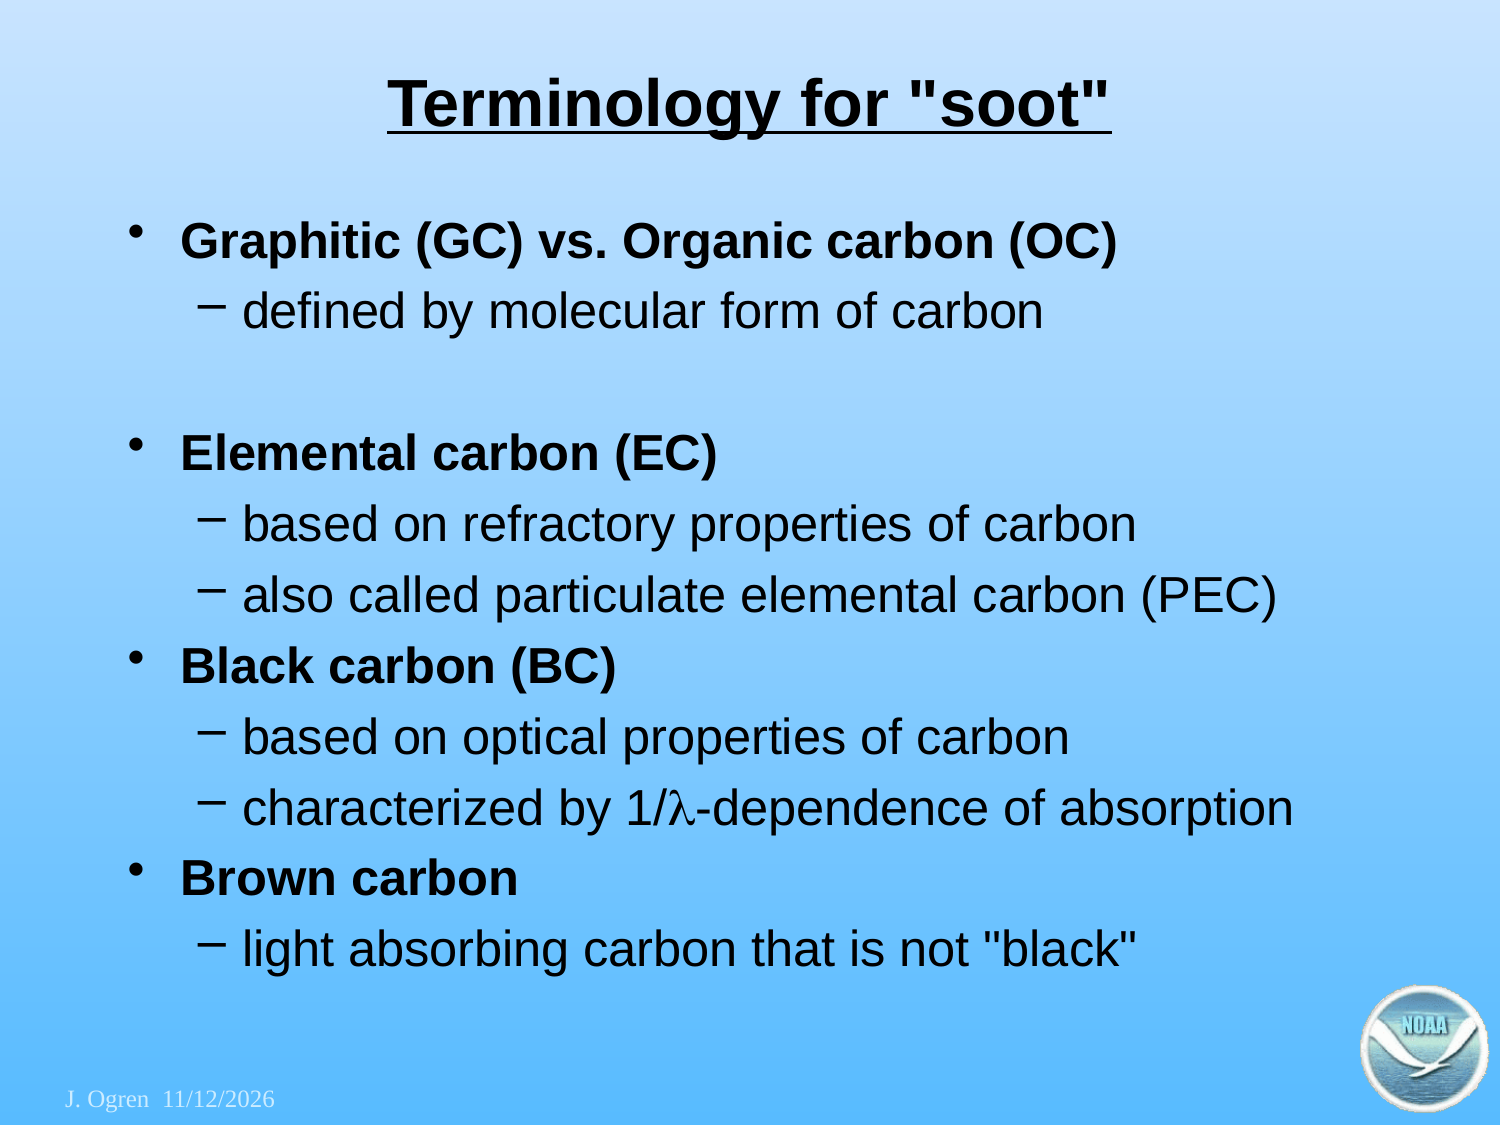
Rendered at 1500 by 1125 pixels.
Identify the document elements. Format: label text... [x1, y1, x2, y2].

title Terminology for "soot" [112, 49, 1388, 151]
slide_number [49, 1074, 351, 1125]
list Graphitic (GC) vs. Organic carbon (OC) defined by molecular form of carbon Elemental carbon (EC) based on refractory properties of carbon also called particulate elemental carbon (PEC) Black carbon (BC) based on optical properties of carbon characterized by 1/l-dependence of absorption Brown carbon light absorbing carbon that is not "black" [112, 199, 1401, 1001]
picture [1351, 974, 1500, 1125]
